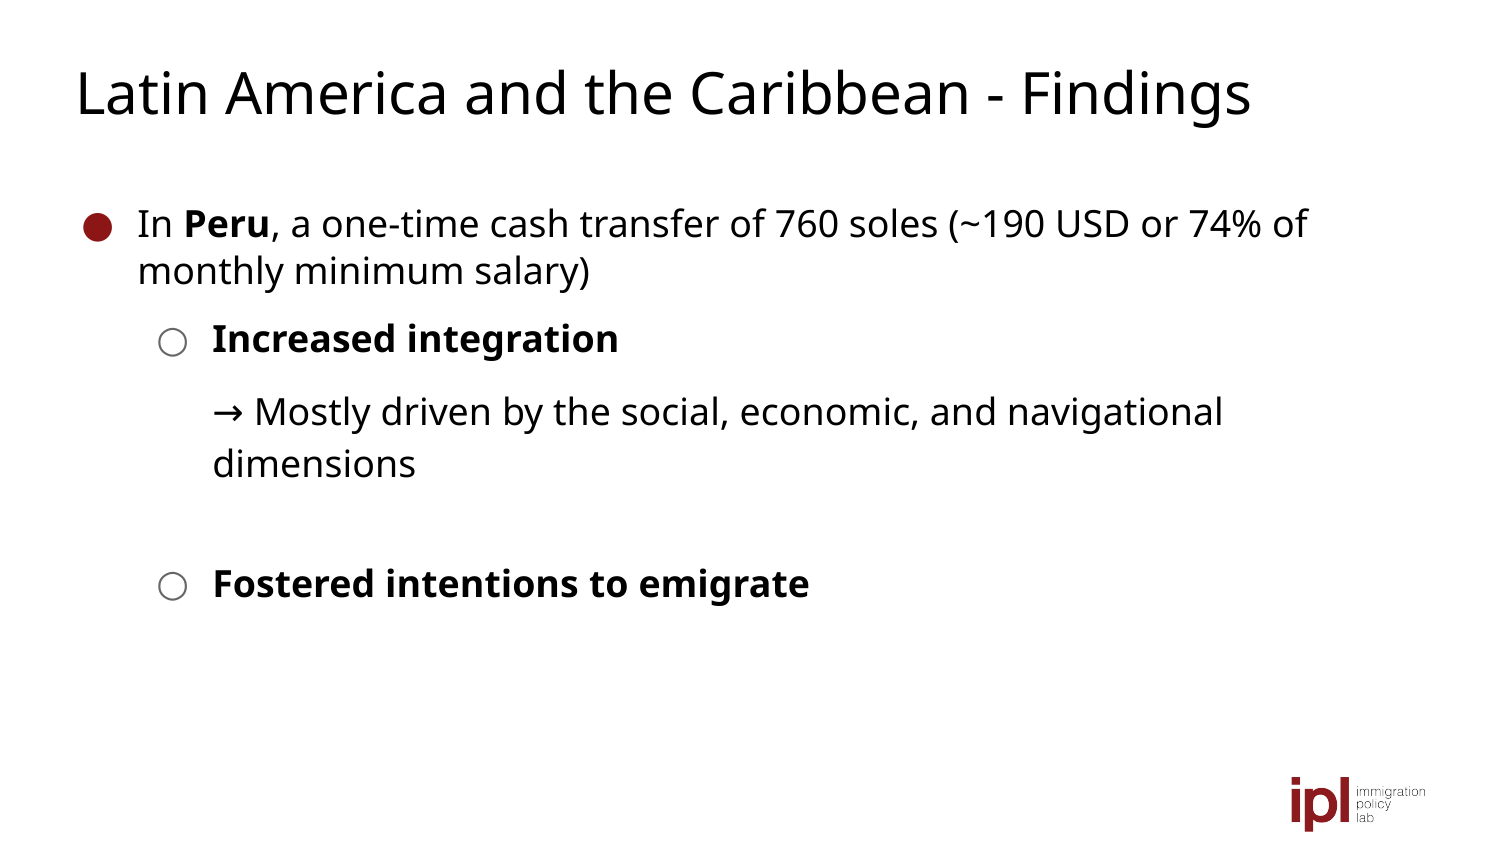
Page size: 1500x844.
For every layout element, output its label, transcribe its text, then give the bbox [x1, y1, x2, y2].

list In Peru, a one-time cash transfer of 760 soles (~190 USD or 74% of monthly minimum salary) Increased integration → Mostly driven by the social, economic, and navigational dimensions Fostered intentions to emigrate [62, 197, 1413, 830]
picture [1291, 777, 1425, 835]
title Latin America and the Caribbean - Findings [75, 63, 1425, 188]
